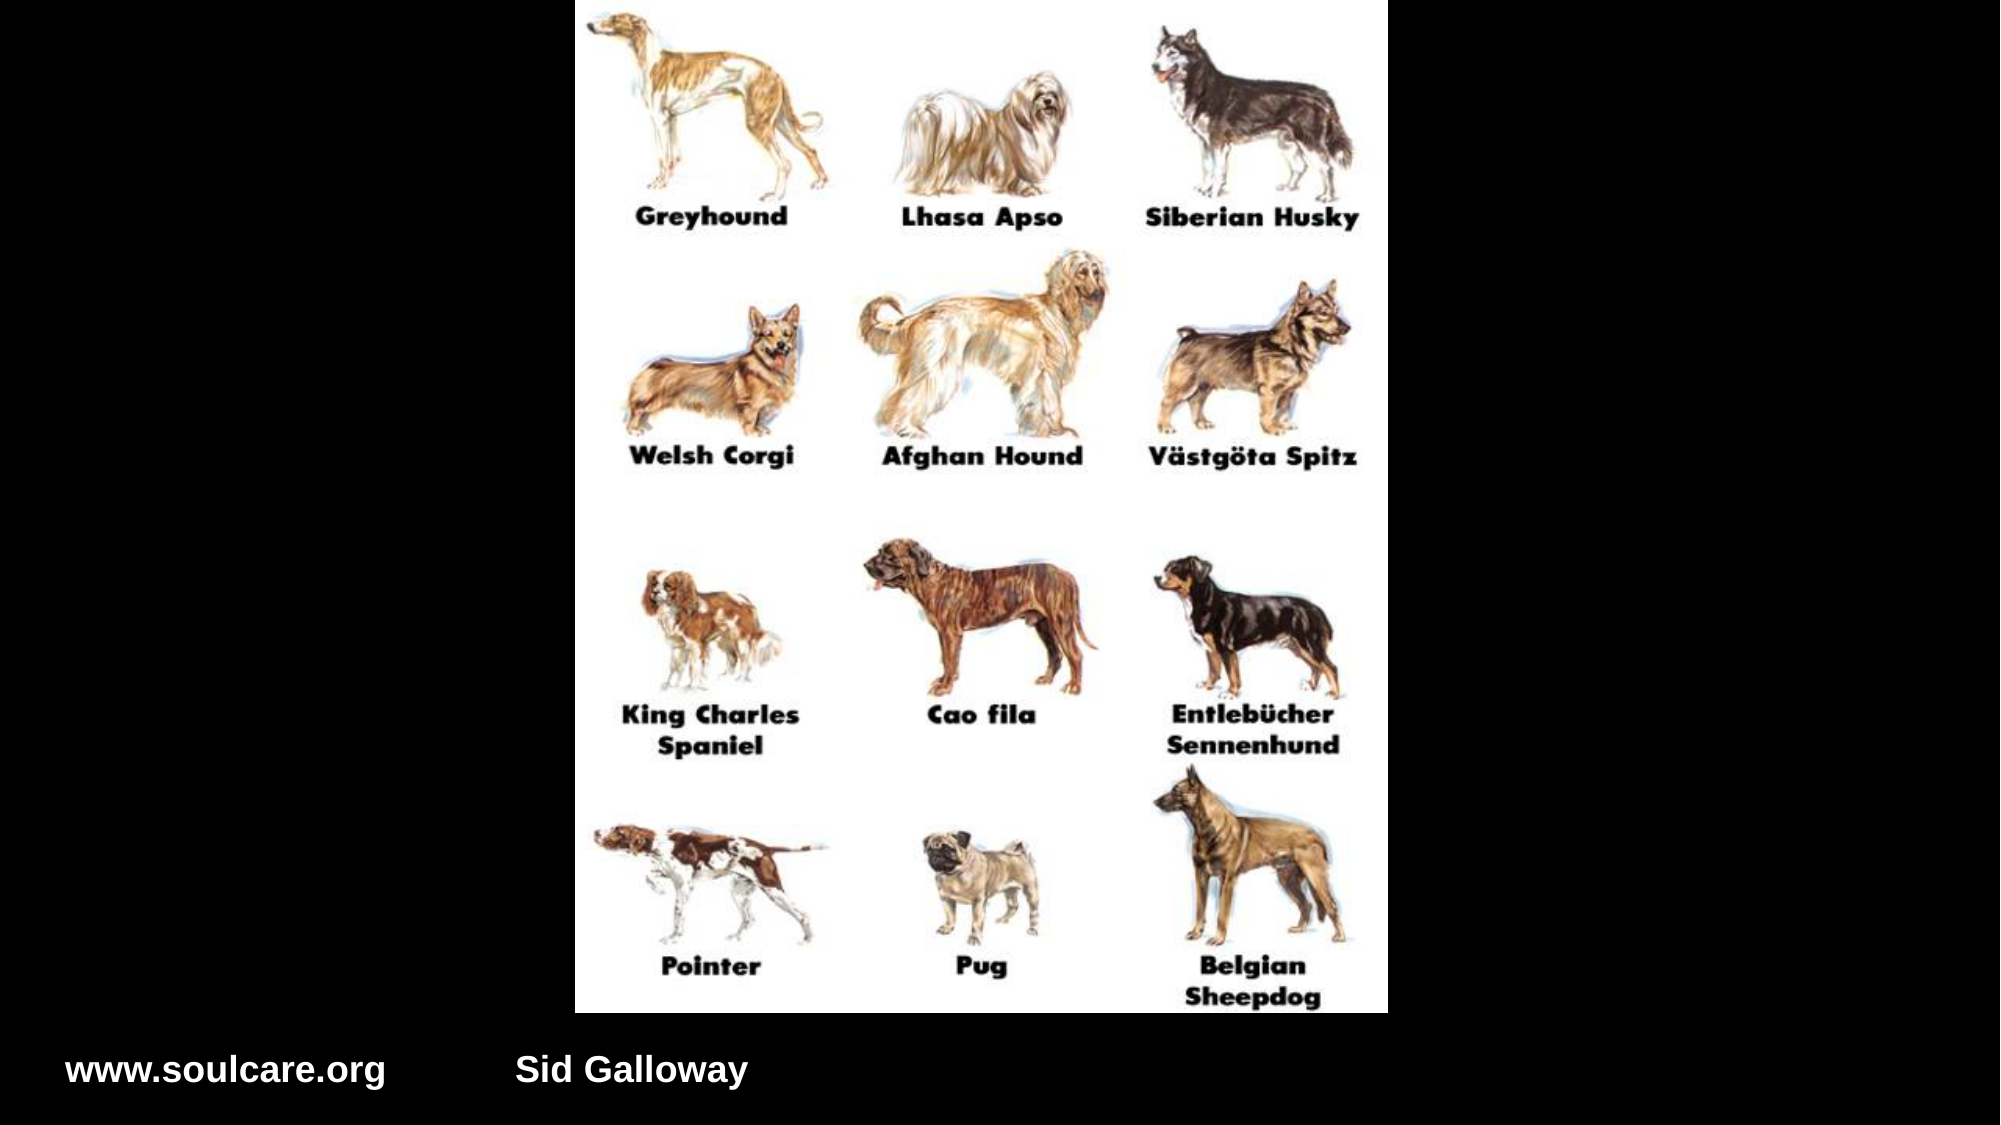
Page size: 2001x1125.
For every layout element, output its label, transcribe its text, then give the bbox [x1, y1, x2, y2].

footer www.soulcare.org Sid Galloway [50, 1037, 1317, 1103]
picture [574, 0, 1388, 1013]
